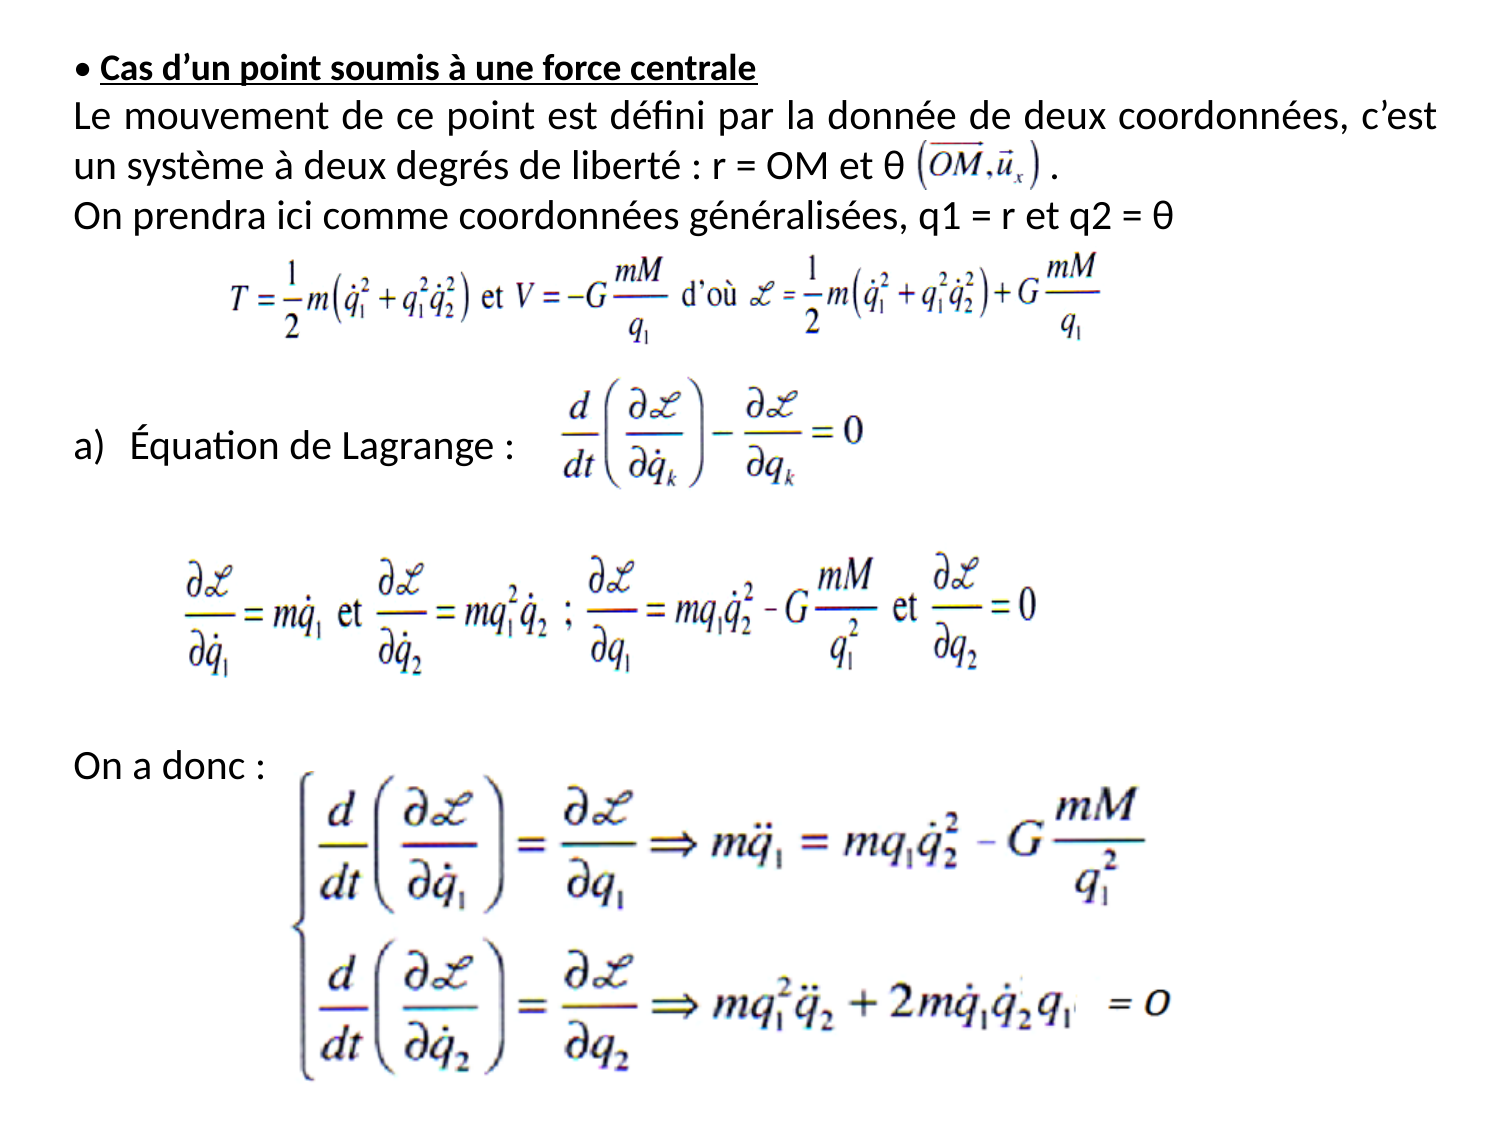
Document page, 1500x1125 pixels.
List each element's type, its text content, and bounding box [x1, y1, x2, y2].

picture [550, 374, 880, 493]
picture [289, 771, 1187, 1088]
picture [913, 140, 1043, 190]
text_box • Cas d’un point soumis à une force centrale Le mouvement de ce point est défini par la donnée de deux coordonnées, c’est un système à deux degrés de liberté : r = OM et θ = . On prendra ici comme coordonnées généralisées, q1 = r et q2 = θ Équation de Lagrange : On a donc : [58, 35, 1453, 1065]
picture [222, 245, 1118, 352]
picture [163, 538, 1044, 680]
